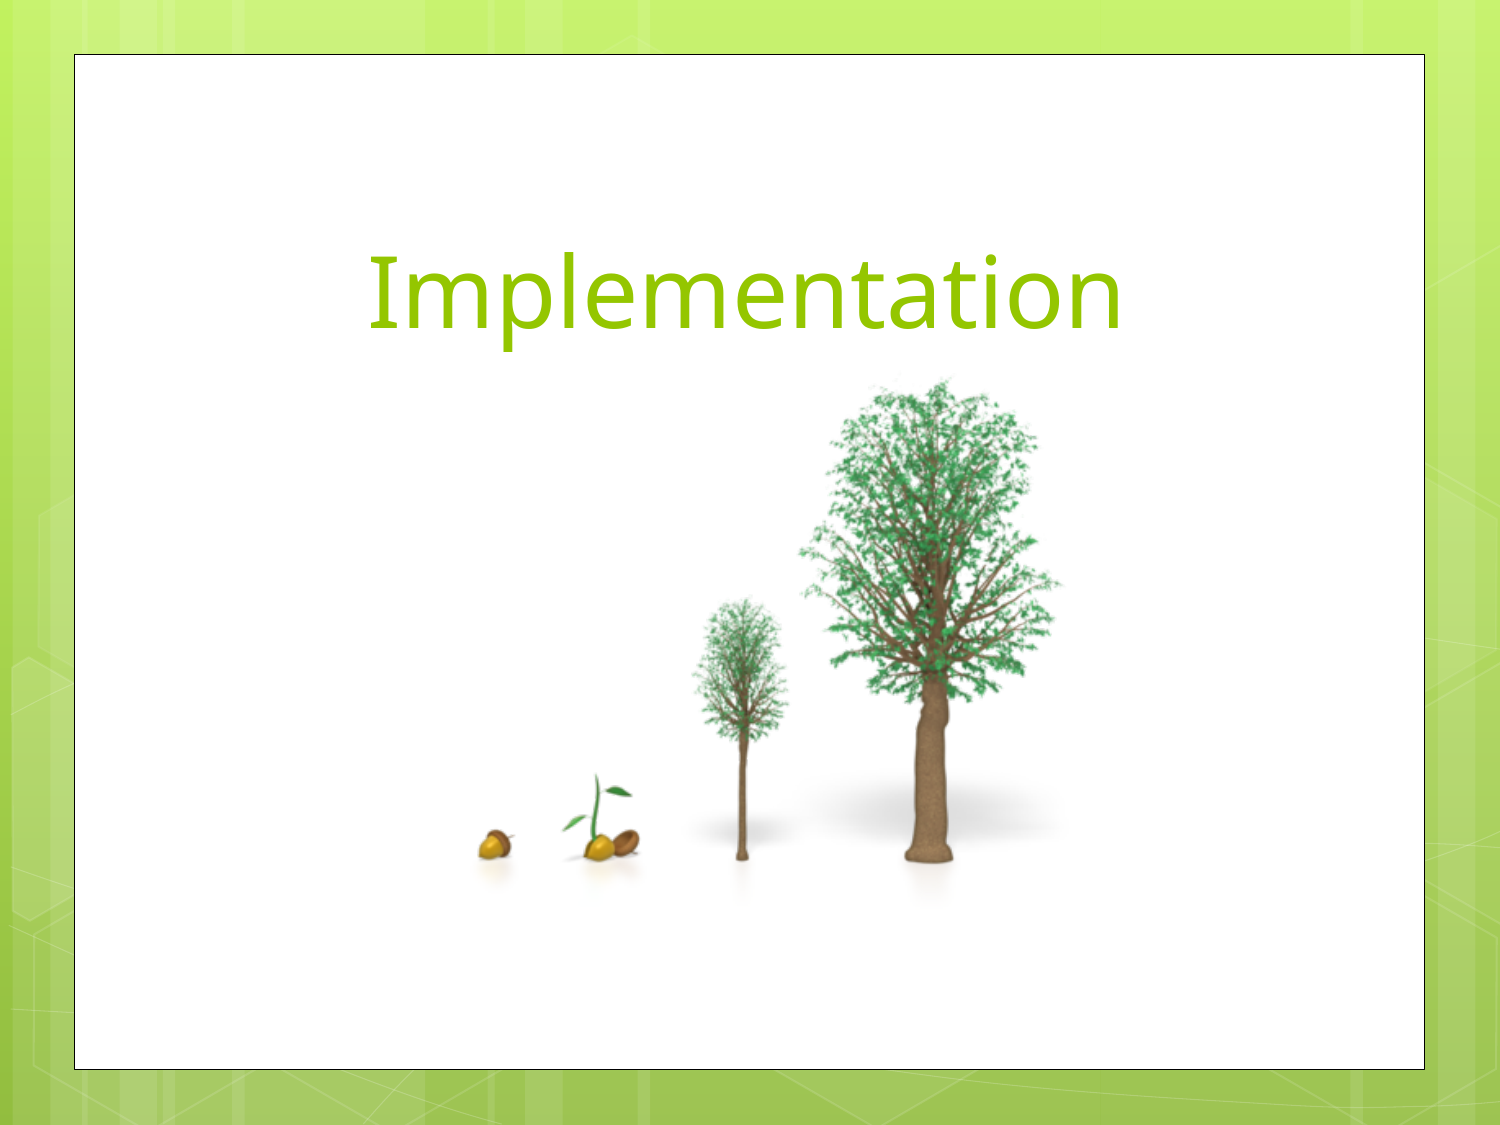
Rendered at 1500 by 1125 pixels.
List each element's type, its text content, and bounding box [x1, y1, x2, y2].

picture [431, 355, 1086, 911]
title Implementation [171, 168, 1324, 357]
